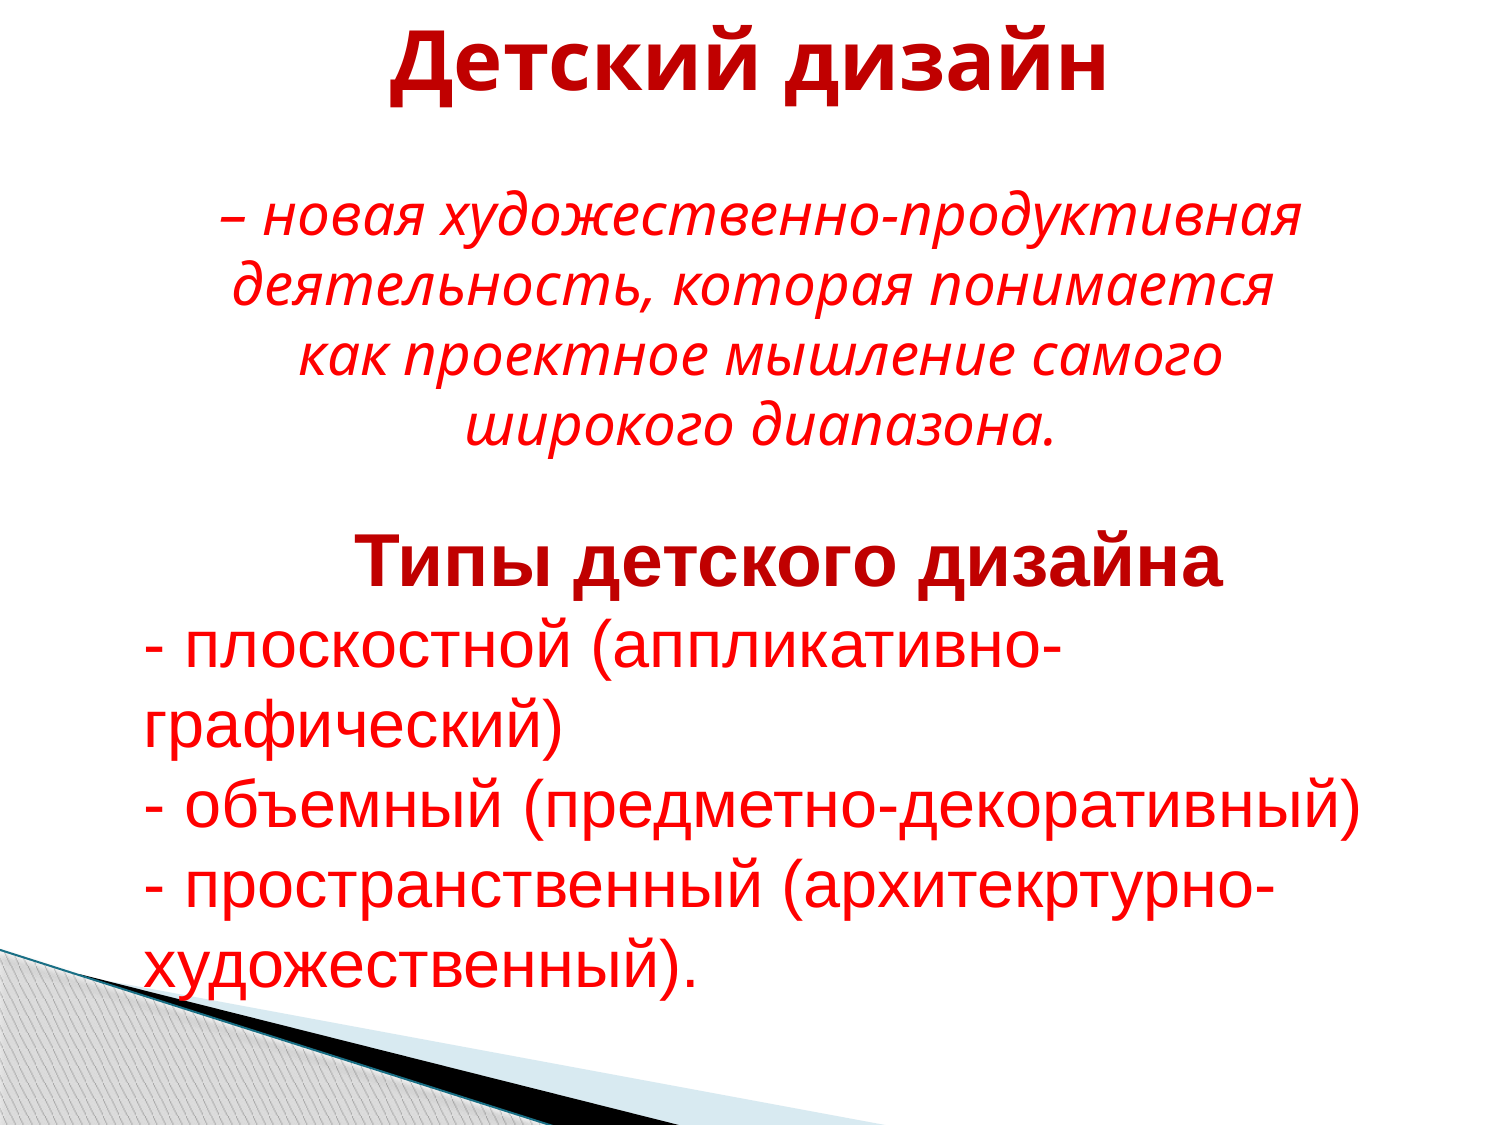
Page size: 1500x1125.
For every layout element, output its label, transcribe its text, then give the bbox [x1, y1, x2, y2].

text_box Детский дизайн – новая художественно-продуктивная деятельность, которая понимается как проектное мышление самого широкого диапазона. [147, 0, 1376, 503]
text_box Типы детского дизайна - плоскостной (аппликативно-графический) - объемный (предметно-декоративный) - пространственный (архитекртурно-художественный). [128, 503, 1500, 1009]
